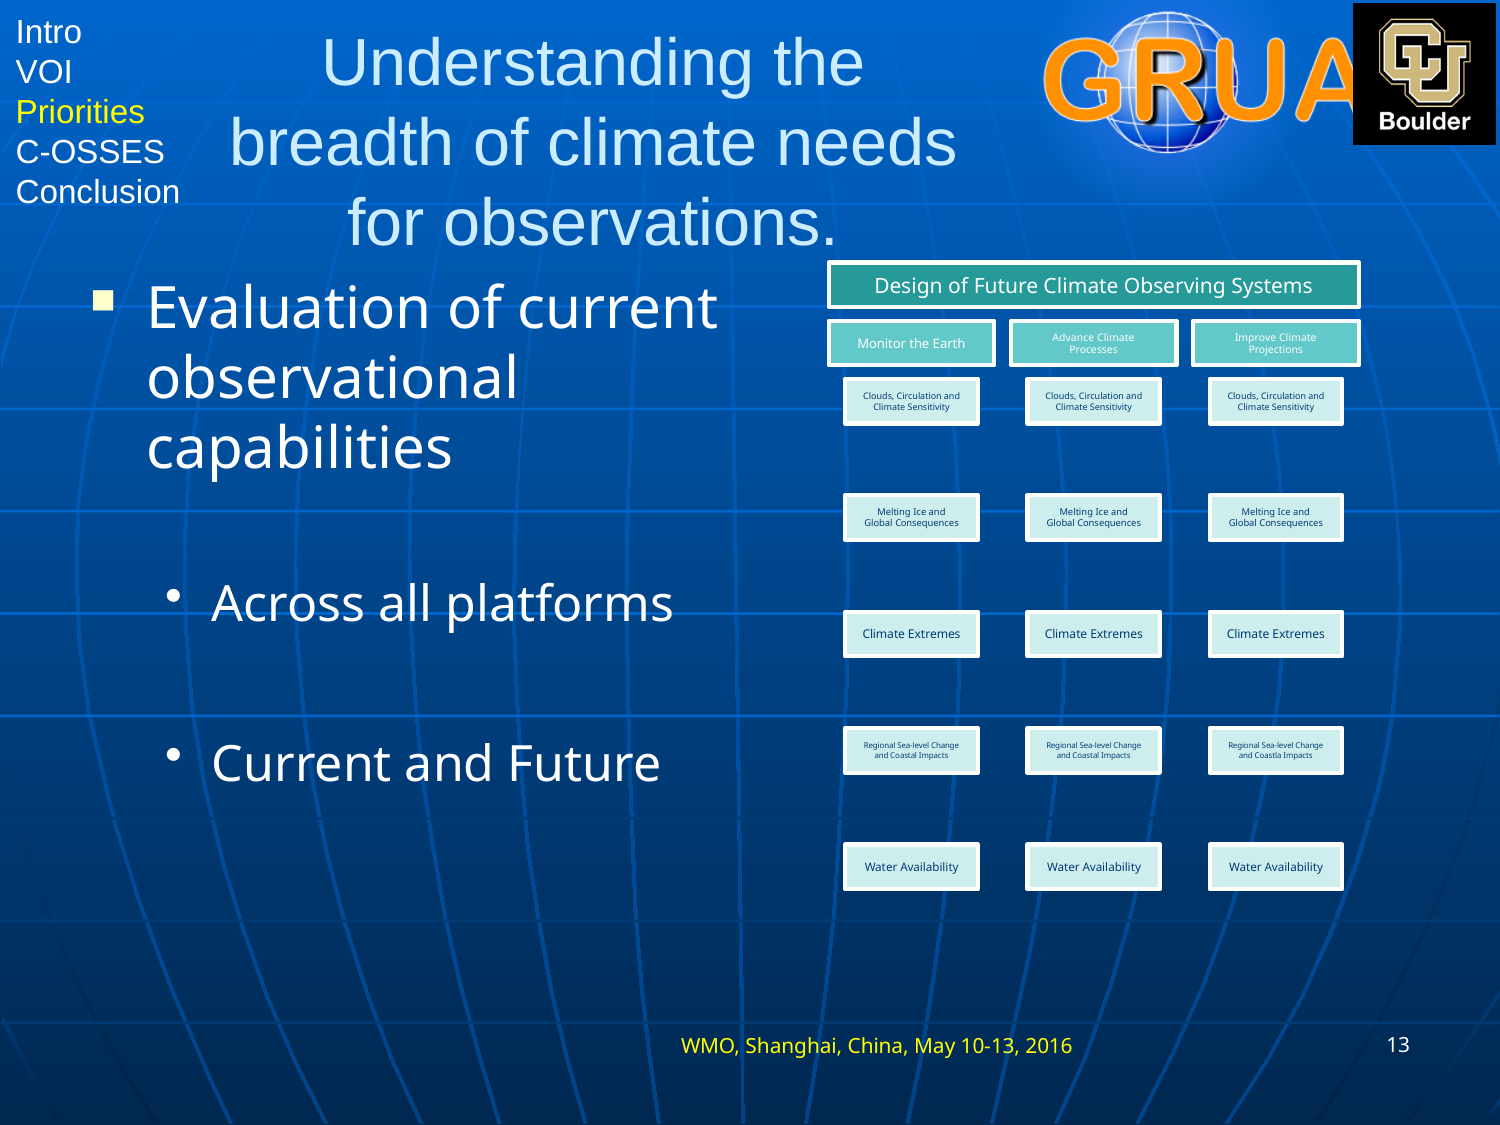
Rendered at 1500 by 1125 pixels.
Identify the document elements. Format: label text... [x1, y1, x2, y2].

list Evaluation of current observational capabilities Across all platforms Current and Future [74, 262, 738, 1006]
text_box Intro VOI Priorities C-OSSES Conclusion [0, 3, 196, 218]
footer WMO, Shanghai, China, May 10-13, 2016 [512, 1024, 1088, 1101]
slide_number 14 [1074, 1023, 1426, 1100]
title Understanding the breadth of climate needs for observations. [199, 45, 988, 233]
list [762, 262, 1426, 1006]
picture [1024, 0, 1496, 230]
